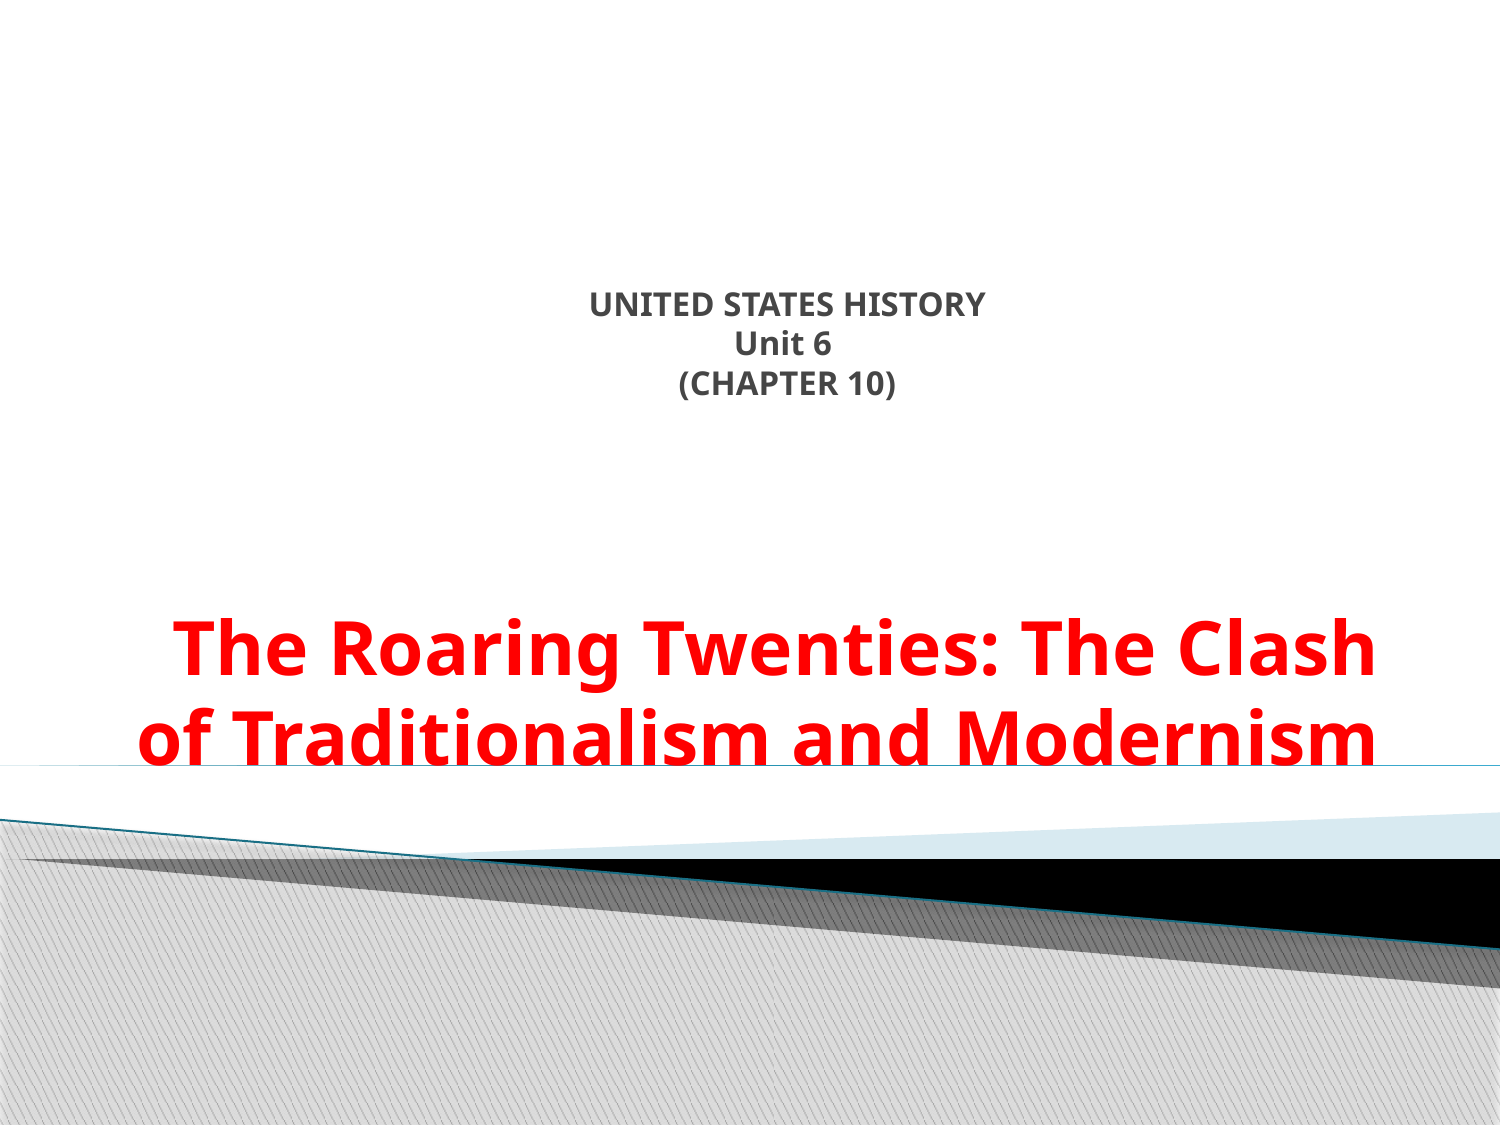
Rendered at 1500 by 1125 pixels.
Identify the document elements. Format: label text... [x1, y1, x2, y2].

picture [5, 859, 1500, 989]
title UNITED STATES HISTORY Unit 6 (CHAPTER 10) [99, 275, 1475, 410]
subtitle The Roaring Twenties: The Clash of Traditionalism and Modernism [112, 592, 1388, 790]
